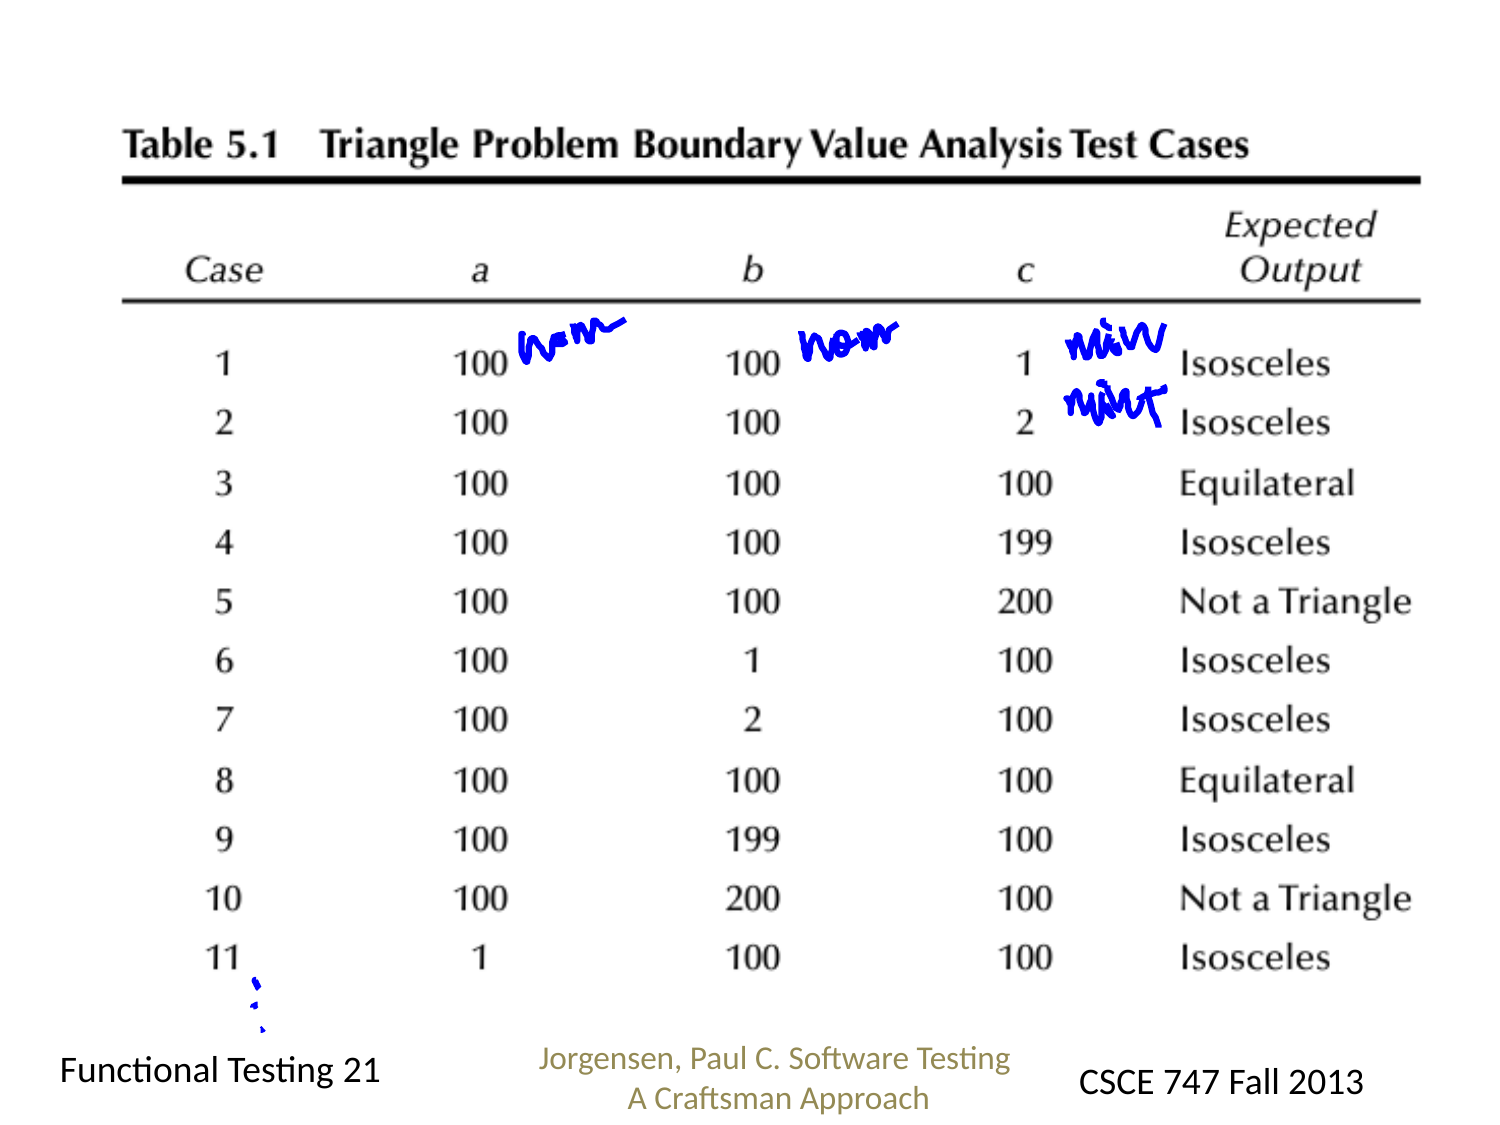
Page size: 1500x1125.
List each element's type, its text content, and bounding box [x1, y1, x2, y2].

text_box Jorgensen, Paul C. Software Testing A Craftsman Approach [524, 1029, 1034, 1124]
picture [92, 99, 1466, 988]
